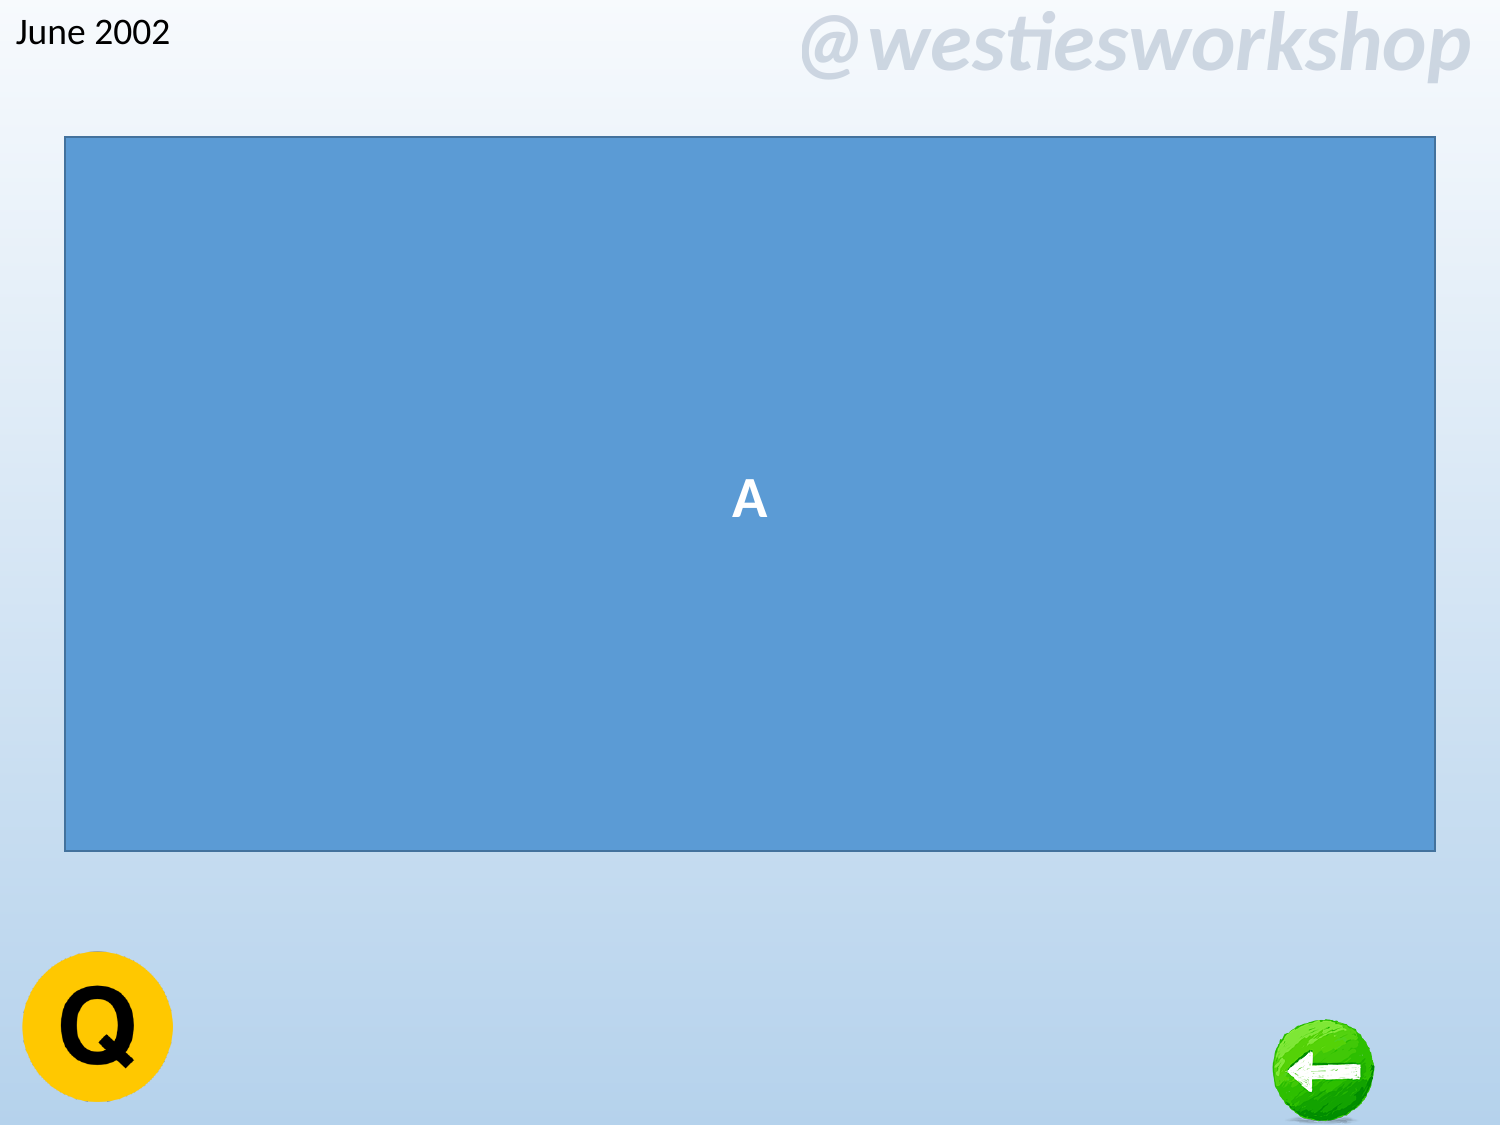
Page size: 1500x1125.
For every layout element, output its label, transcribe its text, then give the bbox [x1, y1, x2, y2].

picture [1270, 1019, 1376, 1125]
picture [64, 137, 1436, 851]
text_box June 2002 [1, 0, 186, 60]
picture [0, 928, 197, 1125]
